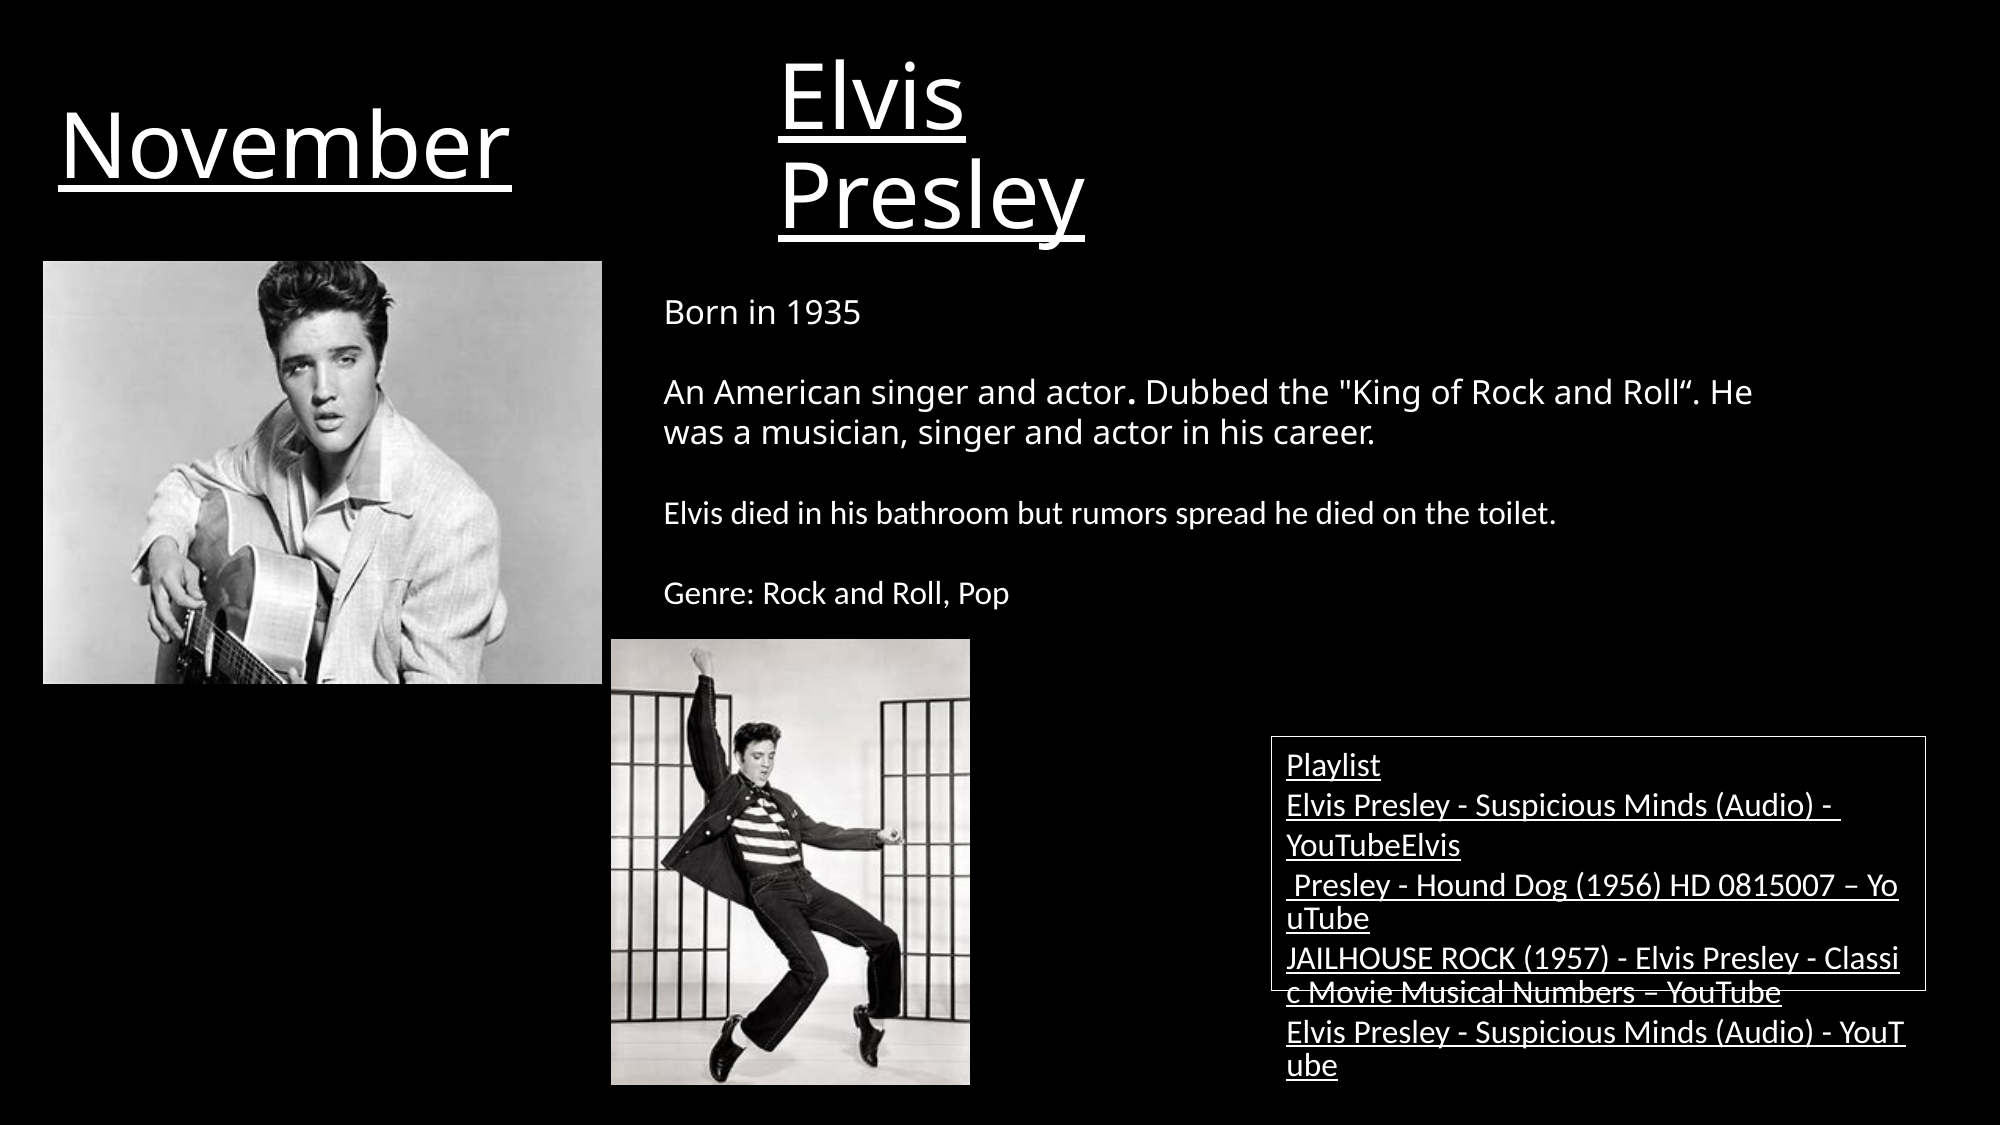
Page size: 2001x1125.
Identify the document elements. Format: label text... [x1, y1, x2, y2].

text_box Playlist Elvis Presley - Suspicious Minds (Audio) - YouTubeElvis Presley - Hound Dog (1956) HD 0815007 – YouTube JAILHOUSE ROCK (1957) - Elvis Presley - Classic Movie Musical Numbers – YouTube Elvis Presley - Suspicious Minds (Audio) - YouTube [1271, 736, 1926, 991]
text_box Born in 1935 An American singer and actor. Dubbed the "King of Rock and Roll“. He was a musician, singer and actor in his career. Elvis died in his bathroom but rumors spread he died on the toilet. Genre: Rock and Roll, Pop [648, 284, 1791, 659]
picture [611, 639, 970, 1085]
text_box Elvis Presley [762, 40, 1260, 258]
picture [43, 261, 602, 684]
title November [43, 40, 541, 258]
